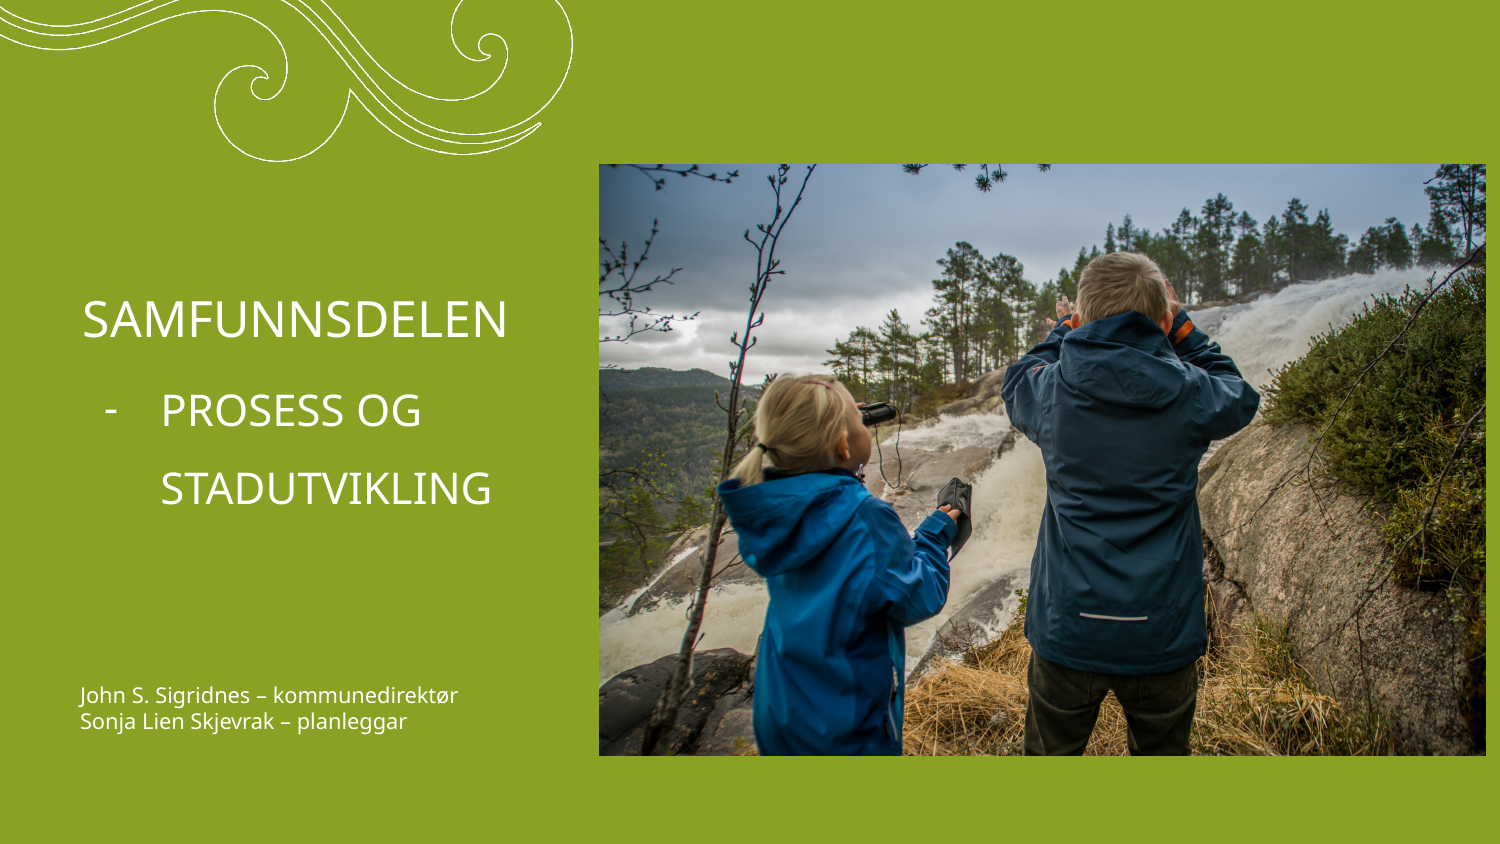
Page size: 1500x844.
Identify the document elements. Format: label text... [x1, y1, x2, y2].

text_box John S. Sigridnes – kommunedirektør Sonja Lien Skjevrak – planleggar [65, 661, 474, 768]
list Samfunnsdelen Prosess og stadutvikling [67, 280, 564, 564]
picture [0, 0, 573, 162]
picture [599, 164, 1486, 756]
